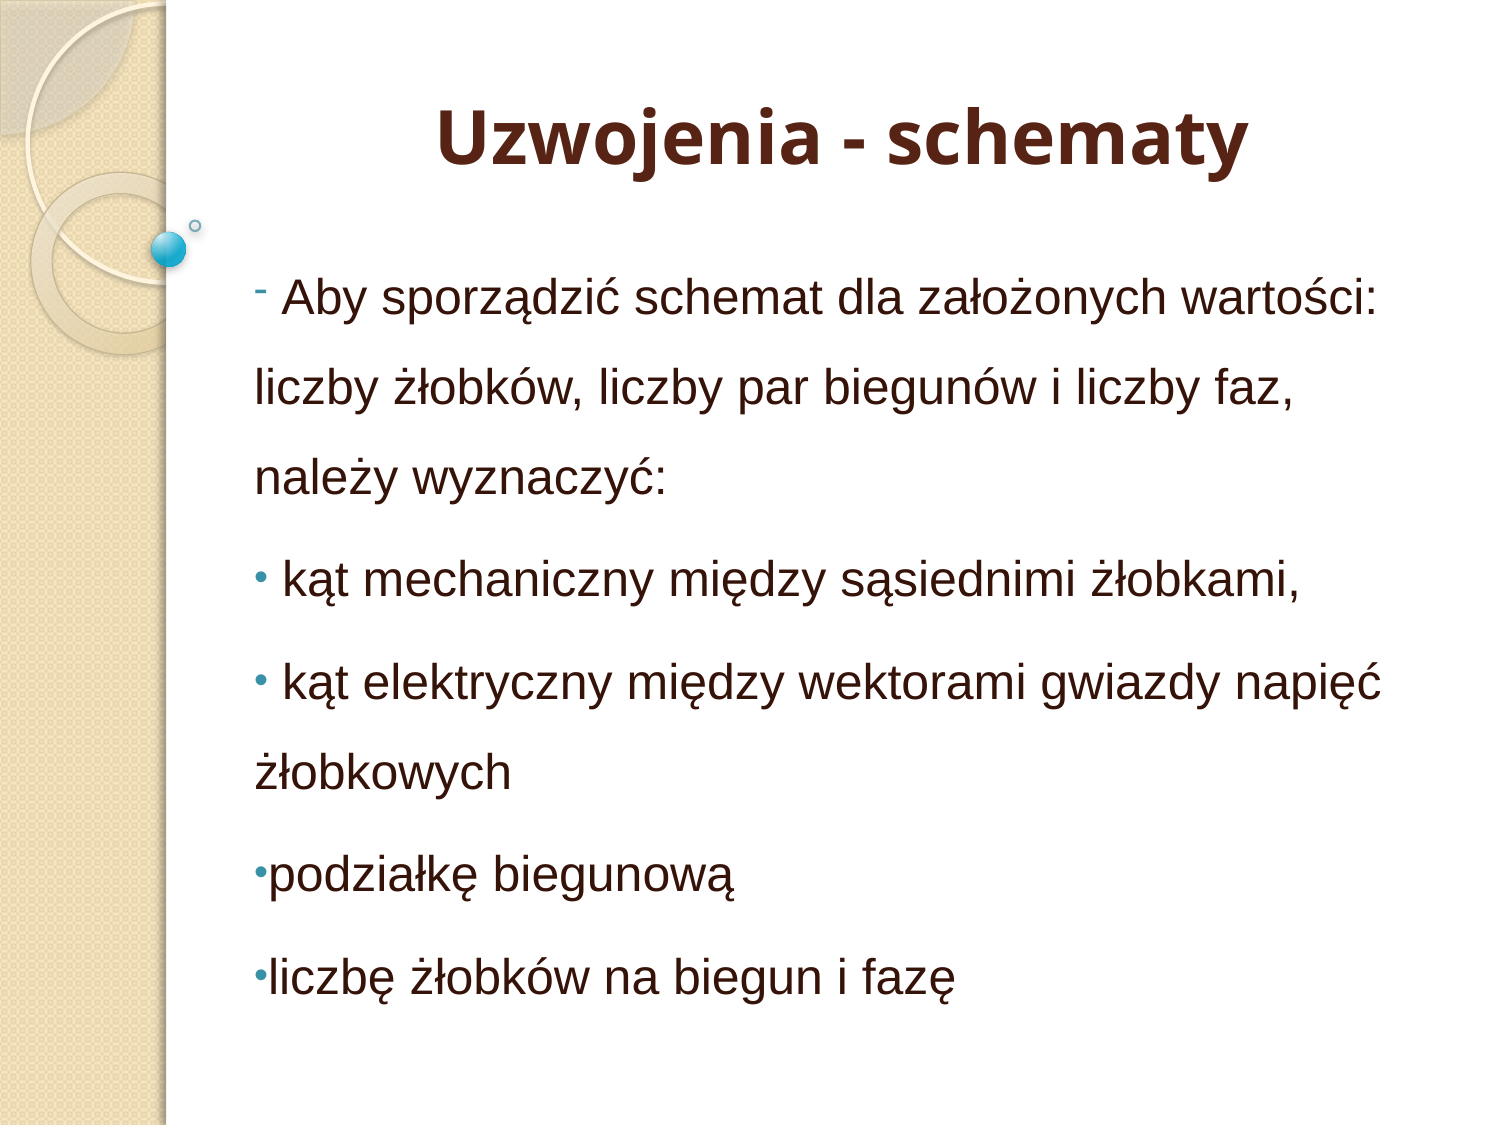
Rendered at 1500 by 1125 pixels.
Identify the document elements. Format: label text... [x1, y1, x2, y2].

subtitle Aby sporządzić schemat dla założonych wartości: liczby żłobków, liczby par biegunów i liczby faz, należy wyznaczyć: kąt mechaniczny między sąsiednimi żłobkami, kąt elektryczny między wektorami gwiazdy napięć żłobkowych podziałkę biegunową liczbę żłobków na biegun i fazę [234, 234, 1450, 1043]
title Uzwojenia - schematy [234, 35, 1450, 188]
